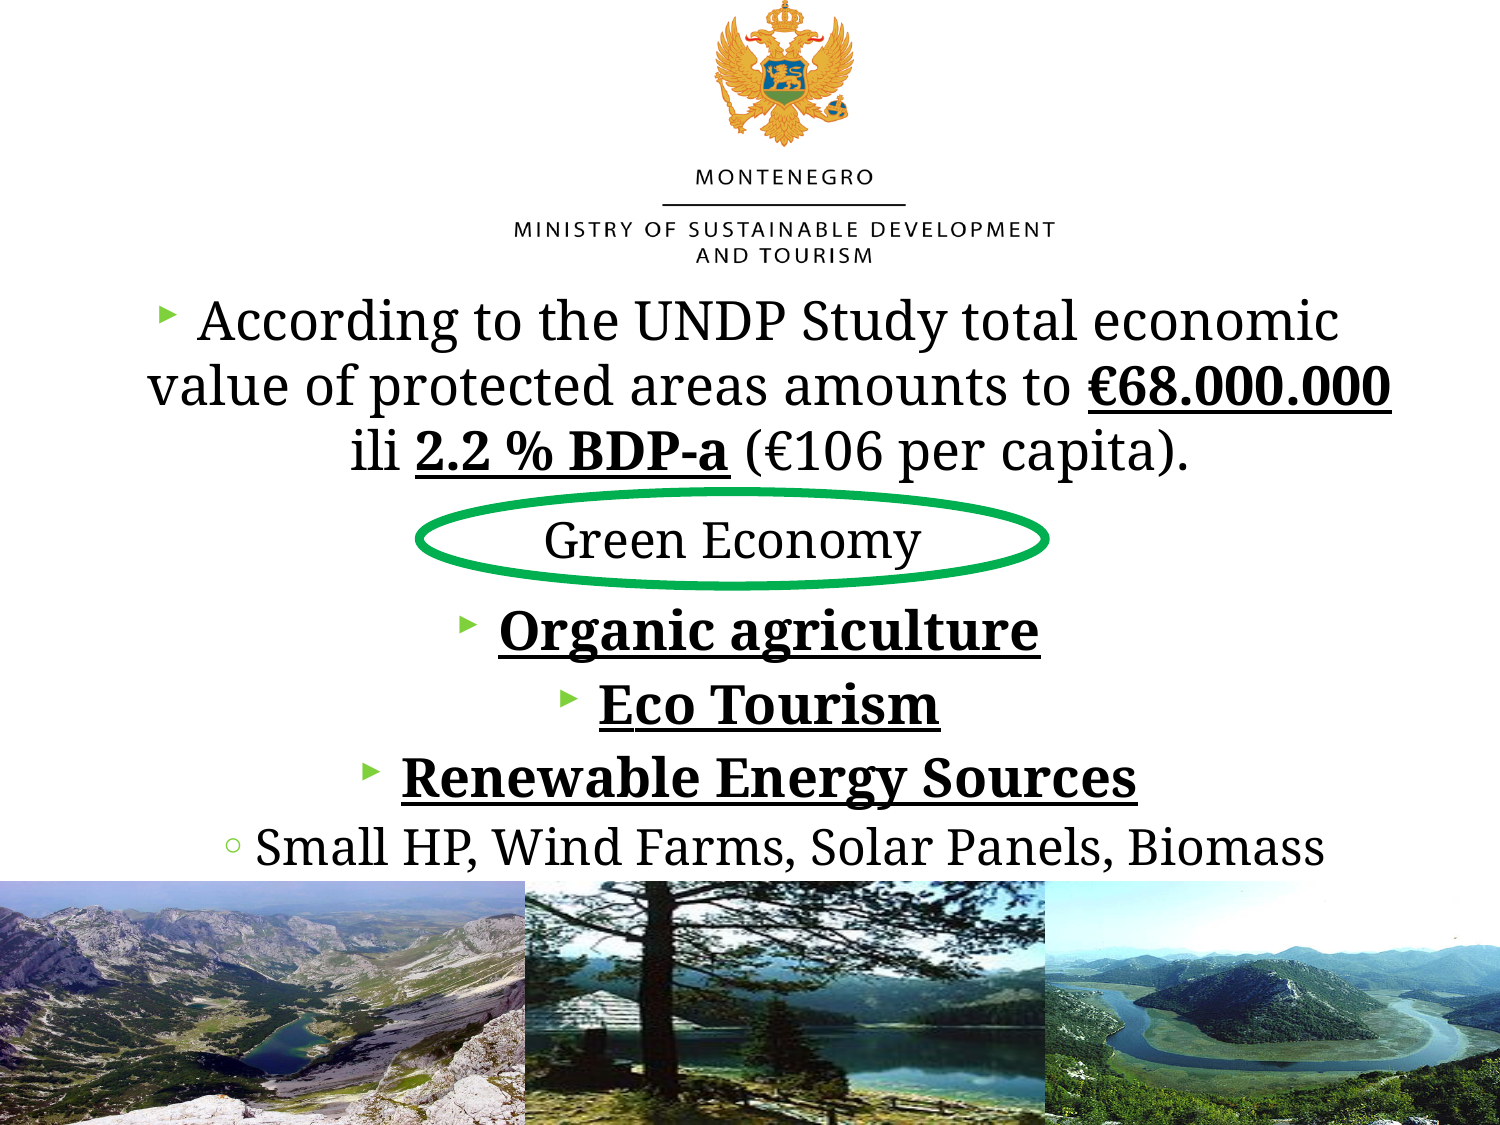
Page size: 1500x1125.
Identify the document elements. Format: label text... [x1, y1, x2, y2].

picture [0, 881, 1500, 1125]
picture [513, 0, 1058, 268]
text_box Green Economy [414, 487, 1050, 591]
list According to the UNDP Study total economic value of protected areas amounts to €68.000.000 ili 2.2 % BDP-a (€106 per capita). Eco tourism Organic agriculture Eco Tourism Renewable Energy Sources Small HP, Wind Farms, Solar Panels, Biomass [64, 278, 1415, 881]
